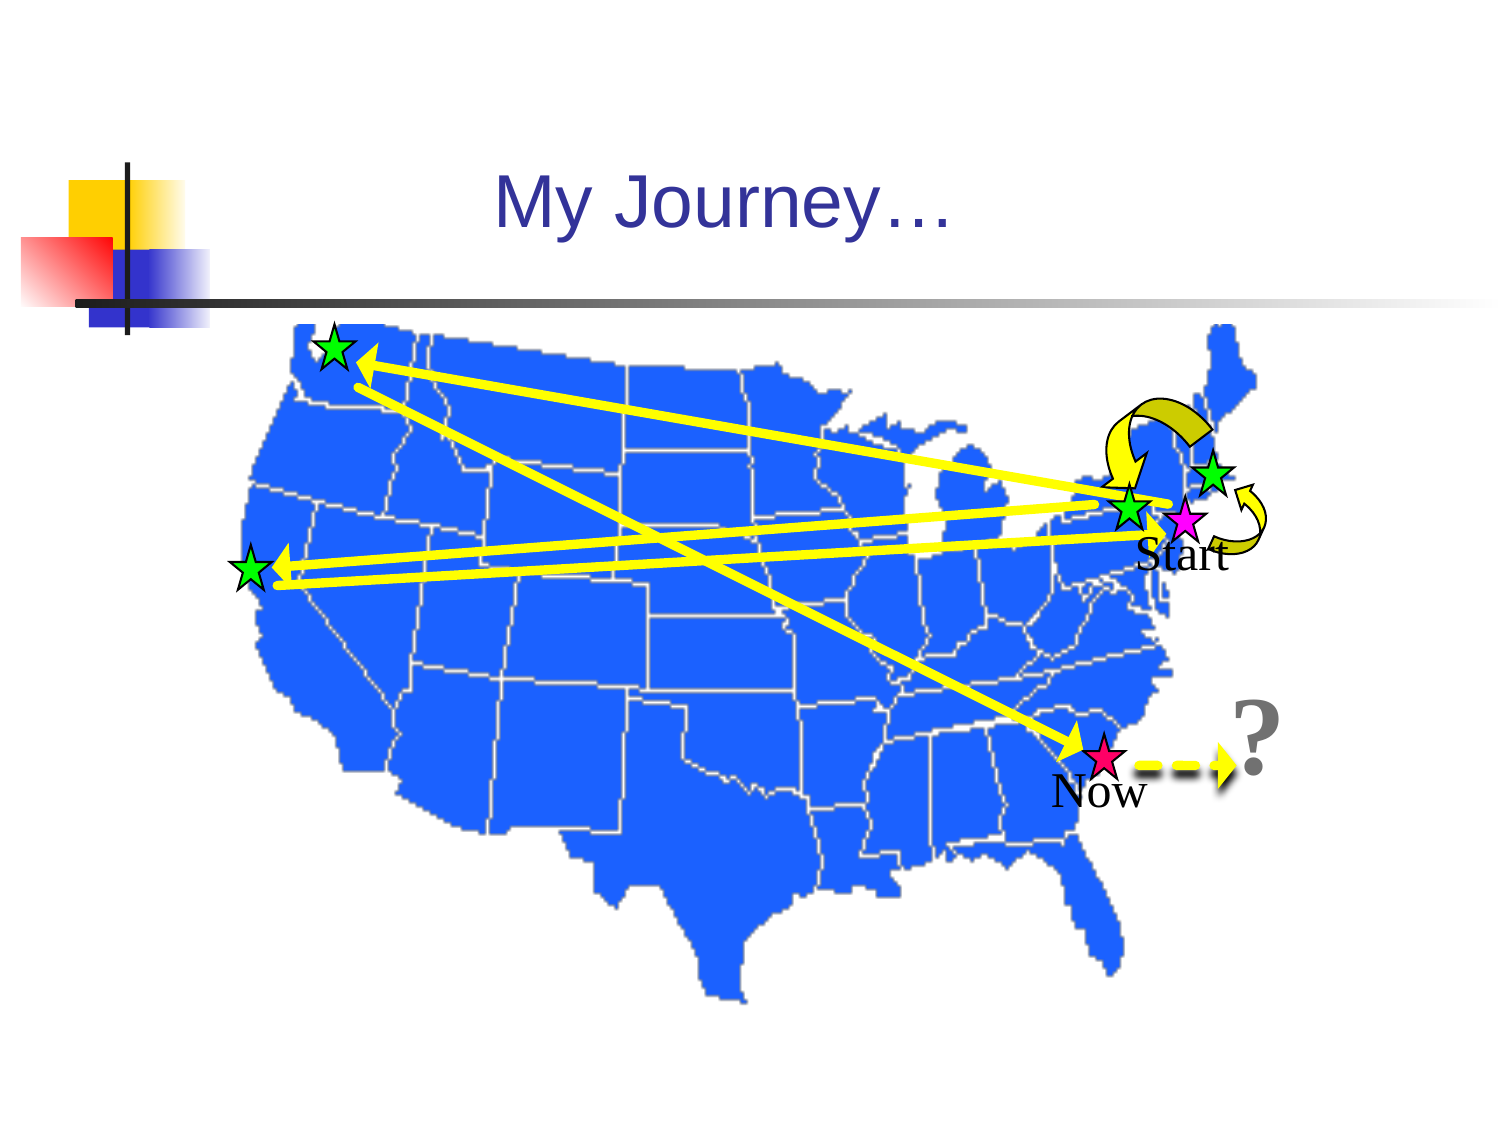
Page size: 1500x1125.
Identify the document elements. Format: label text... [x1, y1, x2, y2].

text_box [229, 324, 1335, 1021]
title My Journey… [87, 62, 1363, 250]
